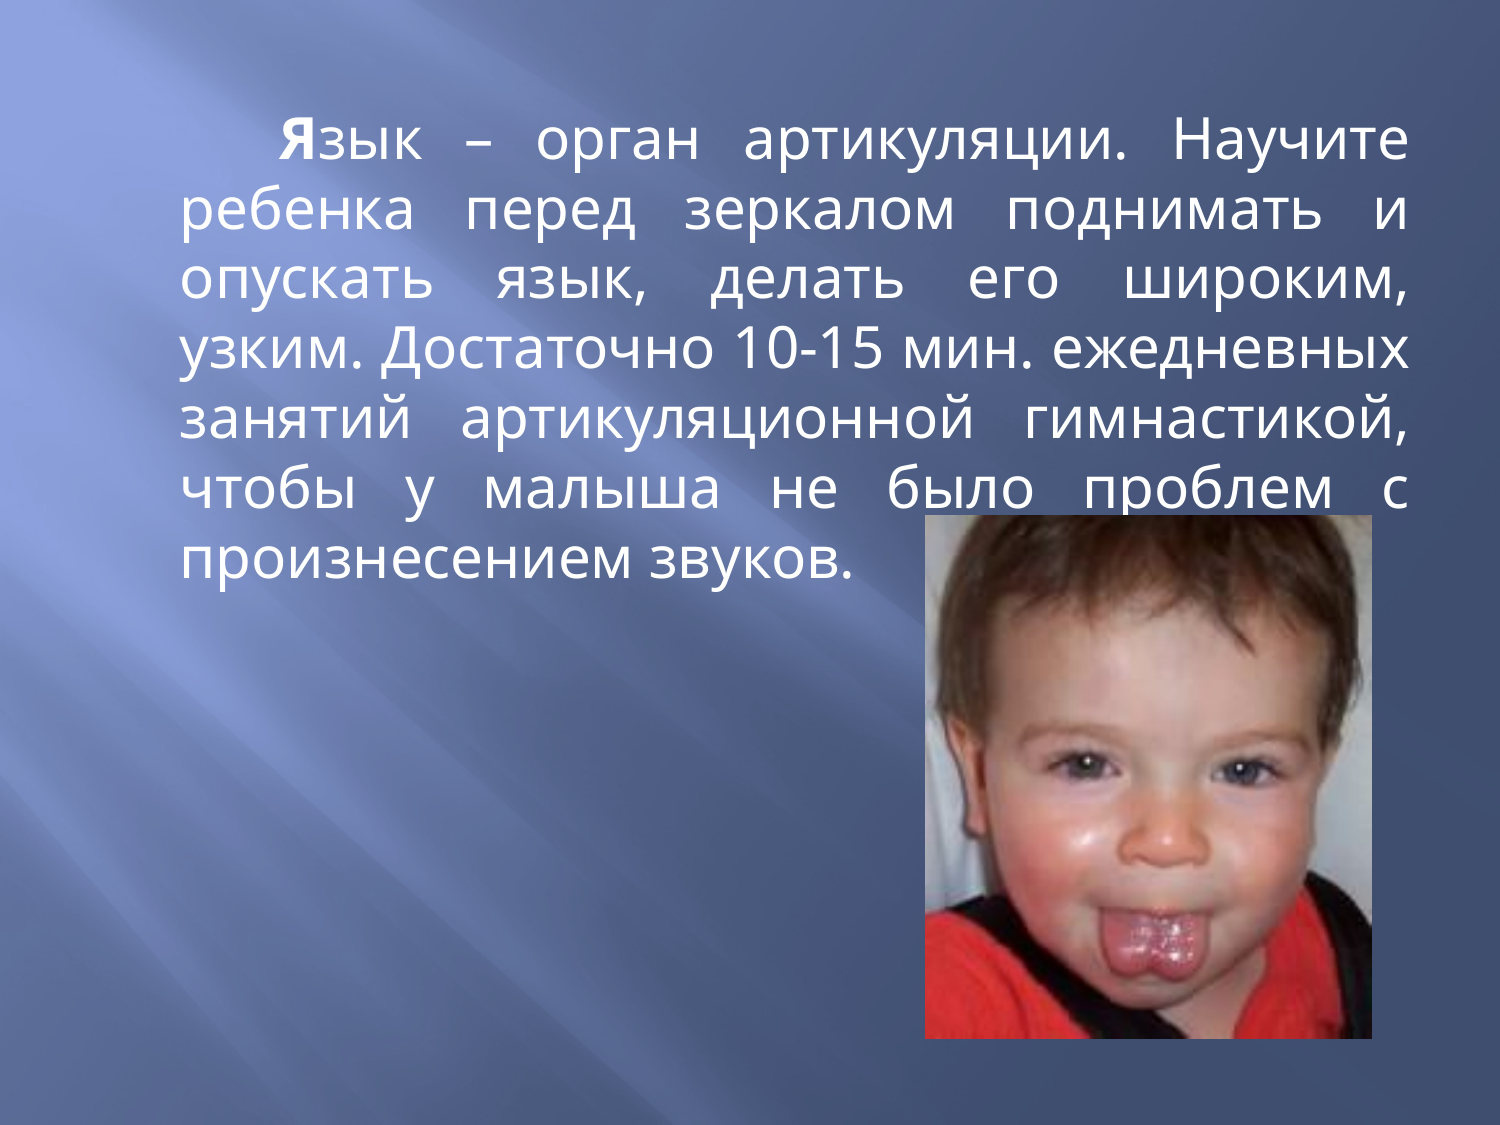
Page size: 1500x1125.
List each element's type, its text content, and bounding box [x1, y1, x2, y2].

picture [925, 515, 1373, 1040]
list Язык – орган артикуляции. Научите ребенка перед зеркалом поднимать и опускать язык, делать его широким, узким. Достаточно 10-15 мин. ежедневных занятий артикуляционной гимнастикой, чтобы у малыша не было проблем с произнесением звуков. [75, 93, 1425, 1005]
